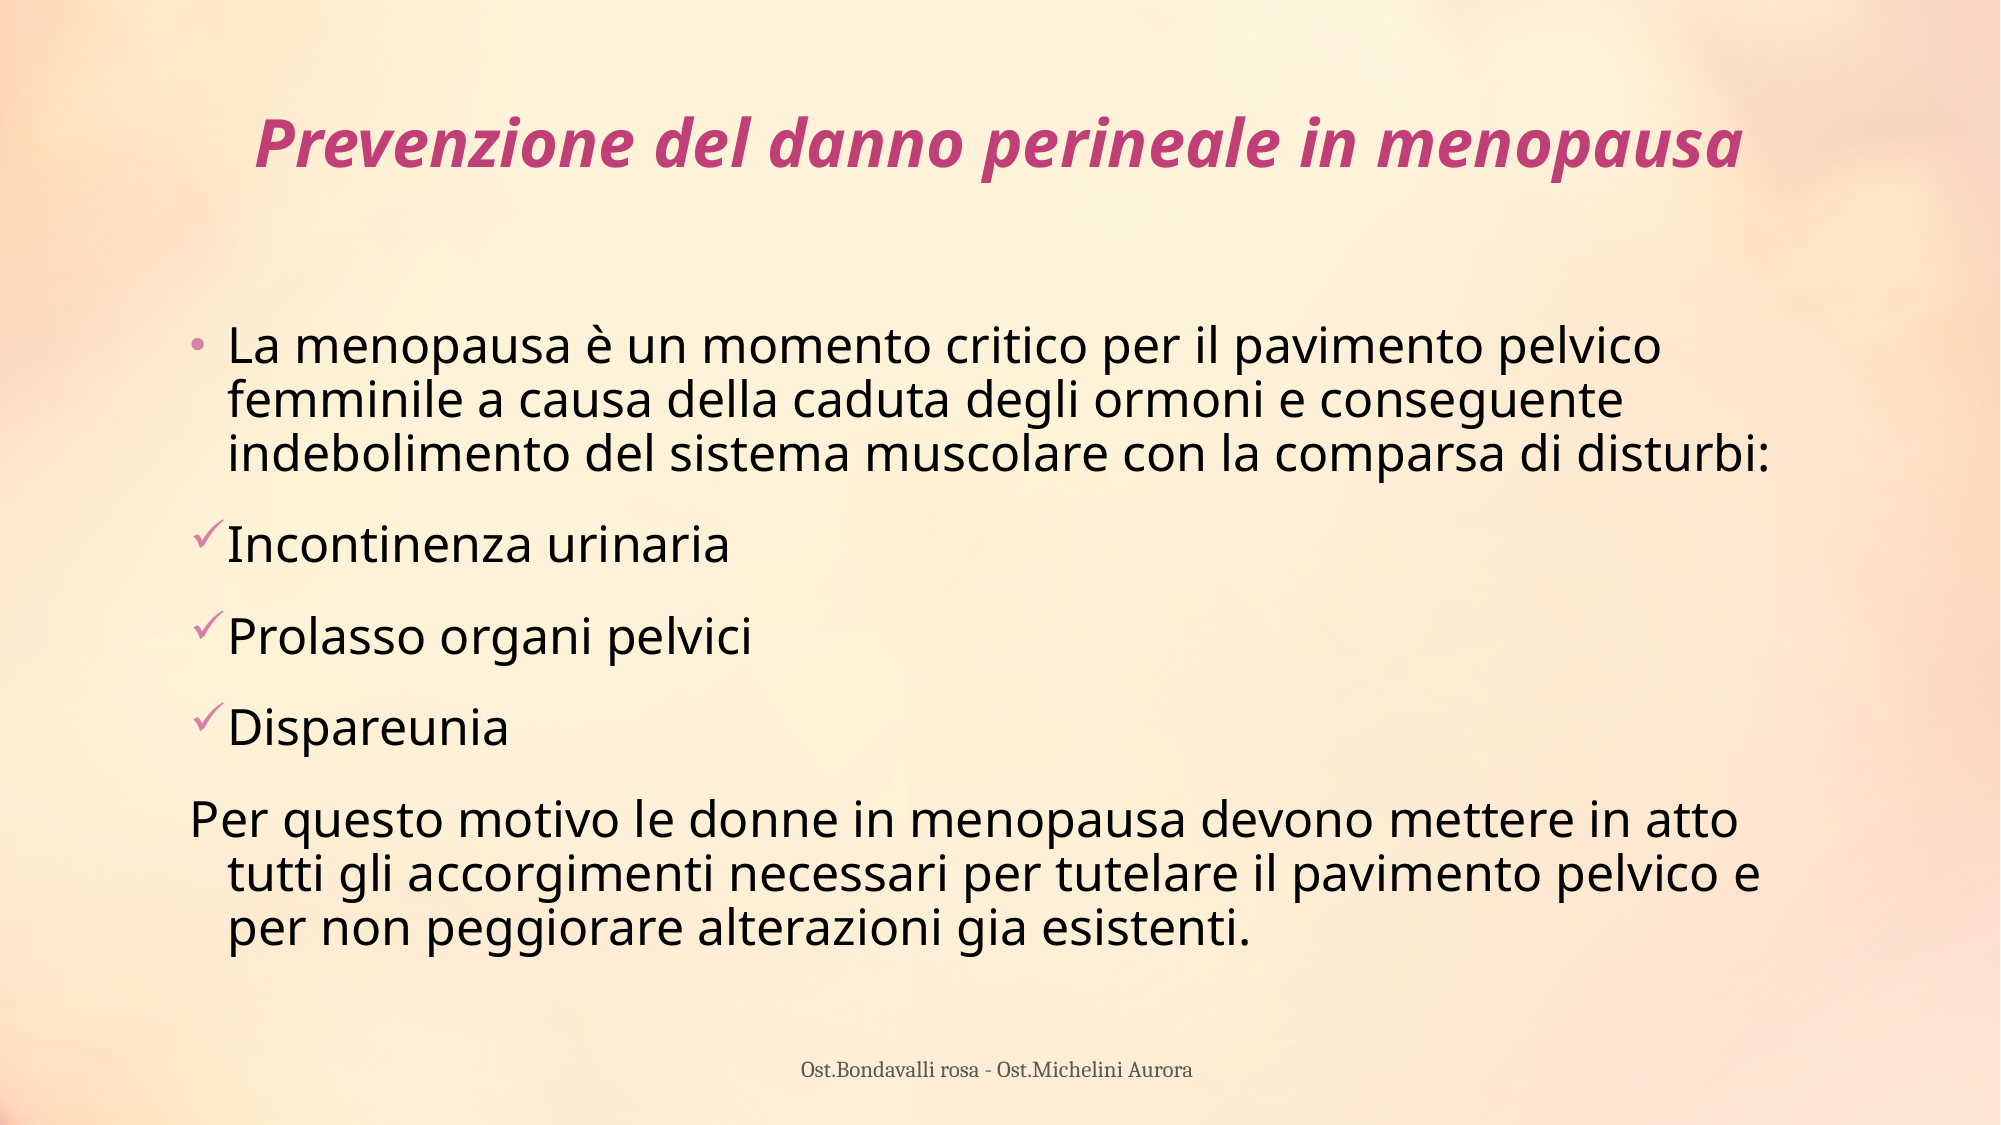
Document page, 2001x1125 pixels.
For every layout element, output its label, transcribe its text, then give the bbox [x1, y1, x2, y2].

list La menopausa è un momento critico per il pavimento pelvico femminile a causa della caduta degli ormoni e conseguente indebolimento del sistema muscolare con la comparsa di disturbi: Incontinenza urinaria Prolasso organi pelvici Dispareunia Per questo motivo le donne in menopausa devono mettere in atto tutti gli accorgimenti necessari per tutelare il pavimento pelvico e per non peggiorare alterazioni gia esistenti. [174, 312, 1825, 1013]
picture [0, 0, 2001, 1125]
footer Ost.Bondavalli rosa - Ost.Michelini Aurora [397, 1050, 1598, 1088]
title Prevenzione del danno perineale in menopausa [174, 62, 1825, 190]
